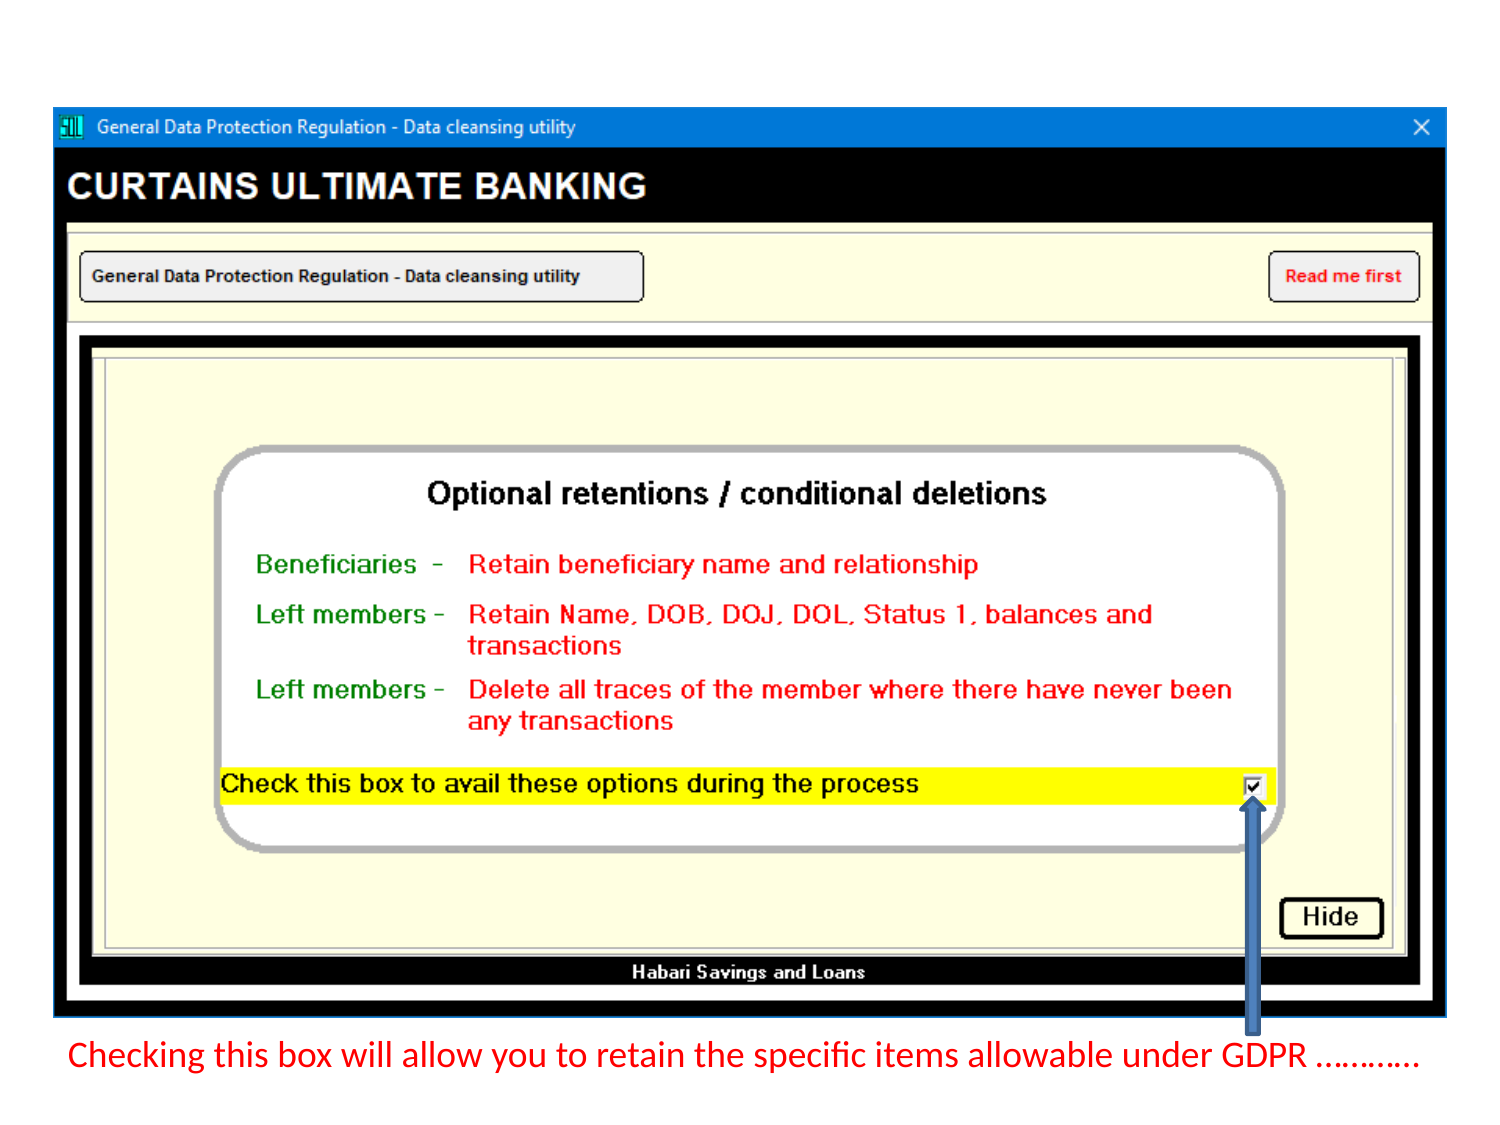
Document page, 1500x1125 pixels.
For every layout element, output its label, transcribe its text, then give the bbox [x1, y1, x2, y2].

text_box Checking this box will allow you to retain the specific items allowable under GDPR ………… [53, 1026, 1447, 1083]
picture [53, 107, 1447, 1018]
text_box [1244, 1027, 1261, 1037]
